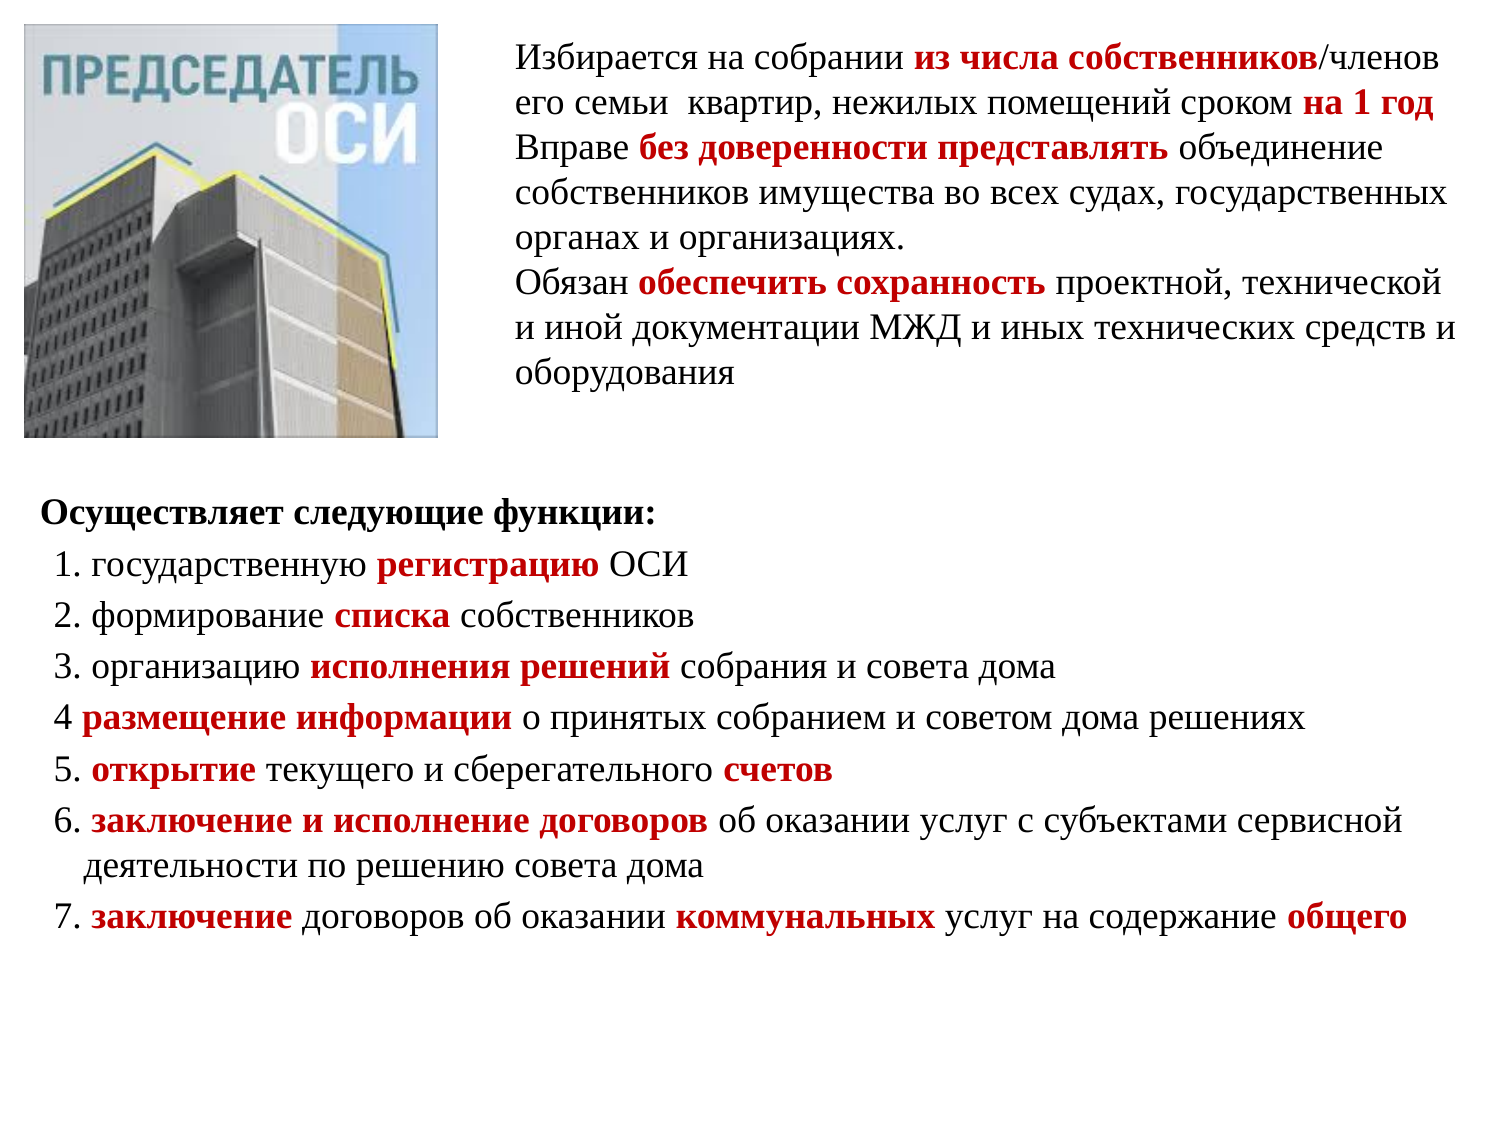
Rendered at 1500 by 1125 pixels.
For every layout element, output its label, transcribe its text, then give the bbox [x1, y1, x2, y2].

picture [24, 24, 438, 438]
text_box Осуществляет следующие функции: 1. государственную регистрацию ОСИ 2. формирование списка собственников 3. организацию исполнения решений собрания и совета дома 4 размещение информации о принятых собранием и советом дома решениях 5. открытие текущего и сберегательного счетов 6. заключение и исполнение договоров об оказании услуг с субъектами сервисной деятельности по решению совета дома 7. заключение договоров об оказании коммунальных услуг на содержание общего [24, 476, 1475, 944]
text_box Избирается на собрании из числа собственников/членов его семьи квартир, нежилых помещений сроком на 1 год Вправе без доверенности представлять объединение собственников имущества во всех судах, государственных органах и организациях. Обязан обеспечить сохранность проектной, технической и иной документации МЖД и иных технических средств и оборудования [499, 24, 1475, 400]
